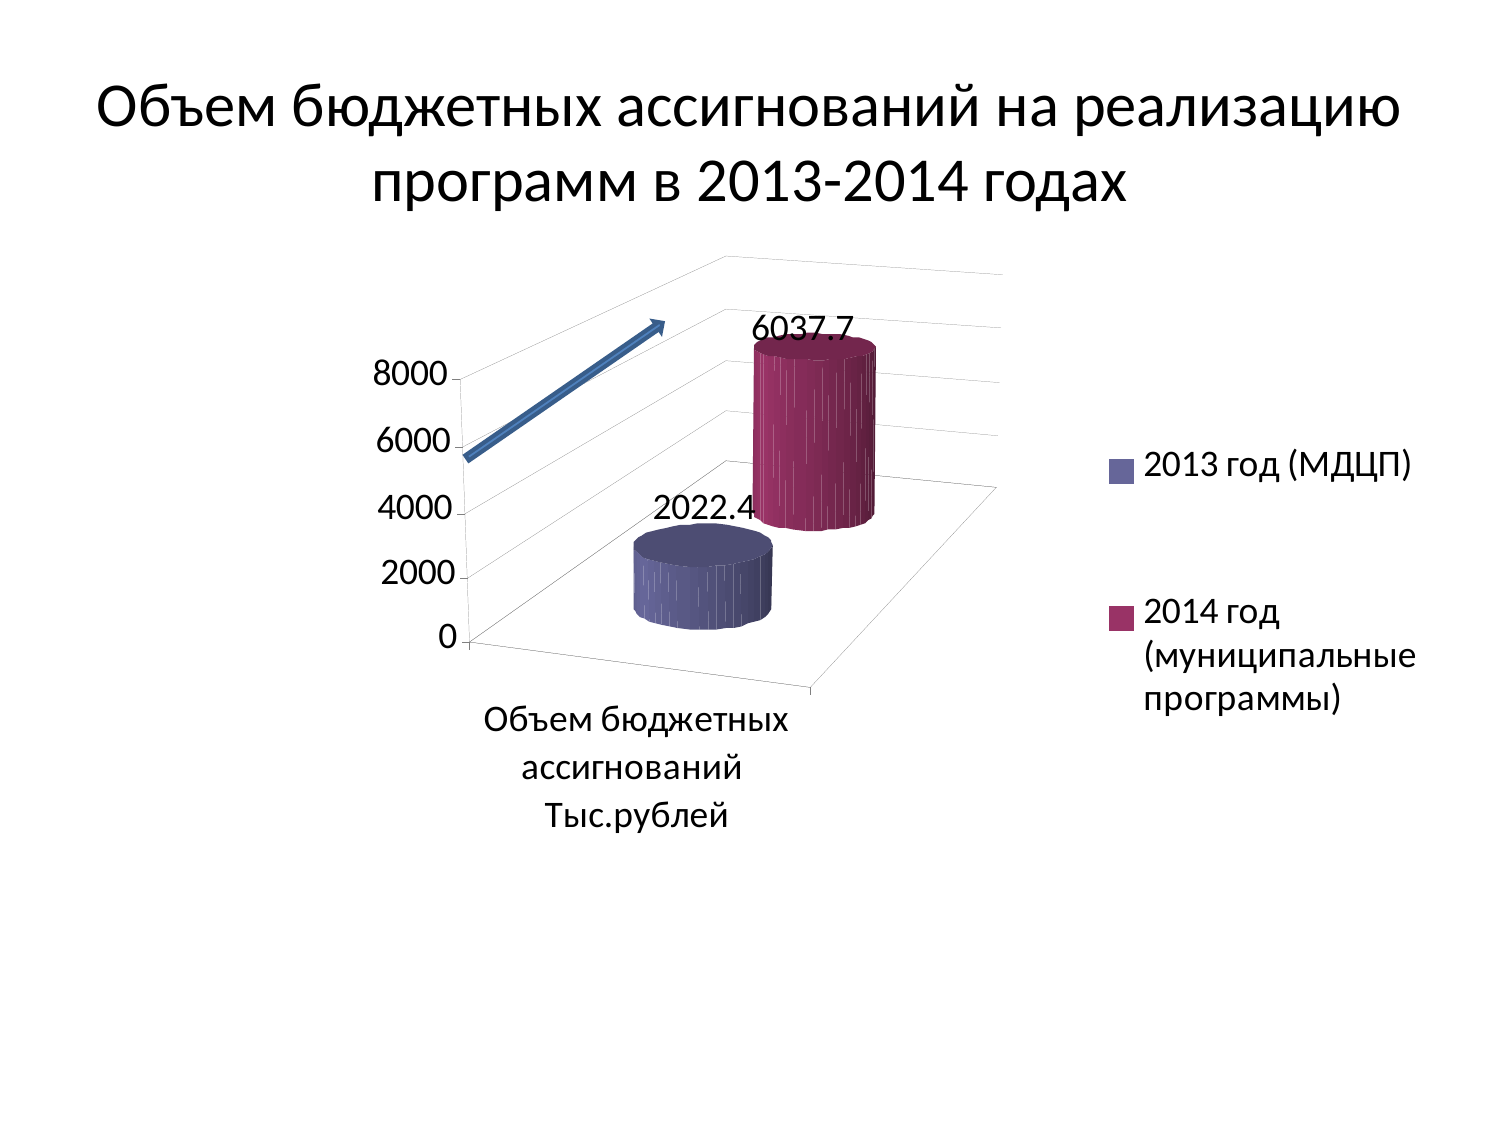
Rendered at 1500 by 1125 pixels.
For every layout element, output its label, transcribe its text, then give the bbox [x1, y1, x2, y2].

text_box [40, 219, 1472, 1013]
title Объем бюджетных ассигнований на реализацию программ в 2013-2014 годах [74, 44, 1426, 218]
